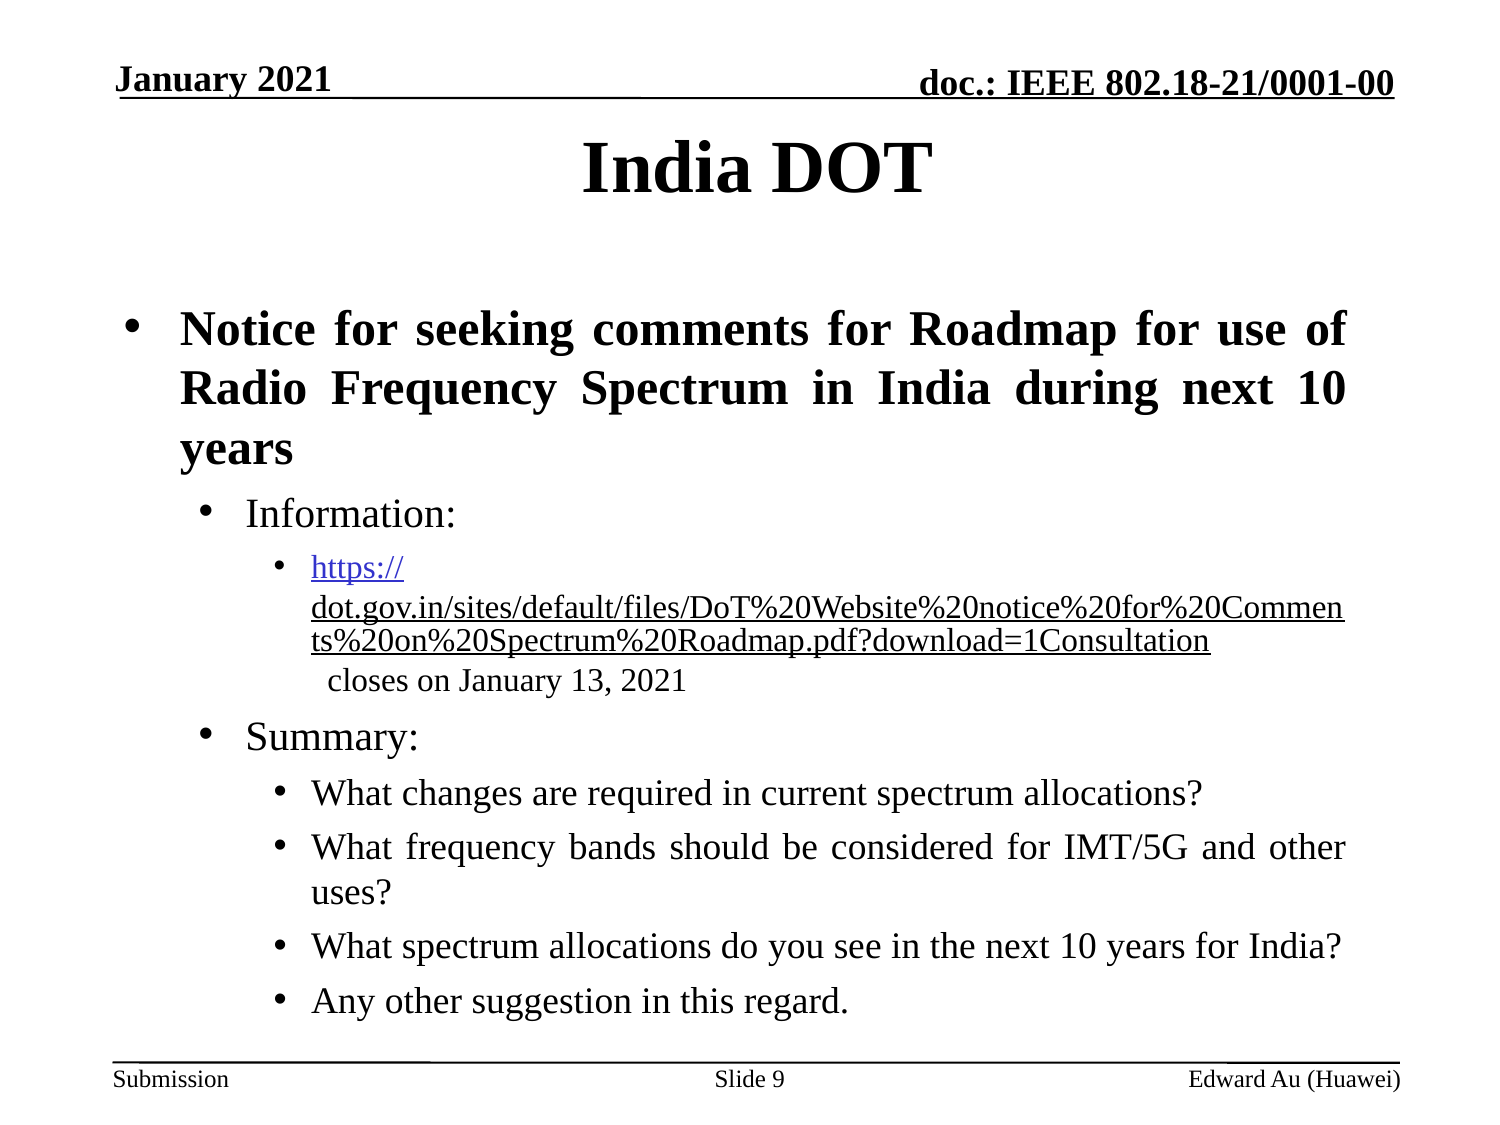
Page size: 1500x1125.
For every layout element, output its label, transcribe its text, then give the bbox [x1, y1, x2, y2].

footer Edward Au (Huawei) [902, 1061, 1402, 1093]
slide_number Slide 9 [699, 1061, 800, 1123]
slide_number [114, 54, 493, 100]
list Notice for seeking comments for Roadmap for use of Radio Frequency Spectrum in India during next 10 years Information: https://dot.gov.in/sites/default/files/DoT%20Website%20notice%20for%20Comments%20on%20Spectrum%20Roadmap.pdf?download=1Consultation closes on January 13, 2021 Summary: What changes are required in current spectrum allocations? What frequency bands should be considered for IMT/5G and other uses? What spectrum allocations do you see in the next 10 years for India? Any other suggestion in this regard. [108, 287, 1363, 1063]
title India DOT [120, 99, 1396, 226]
